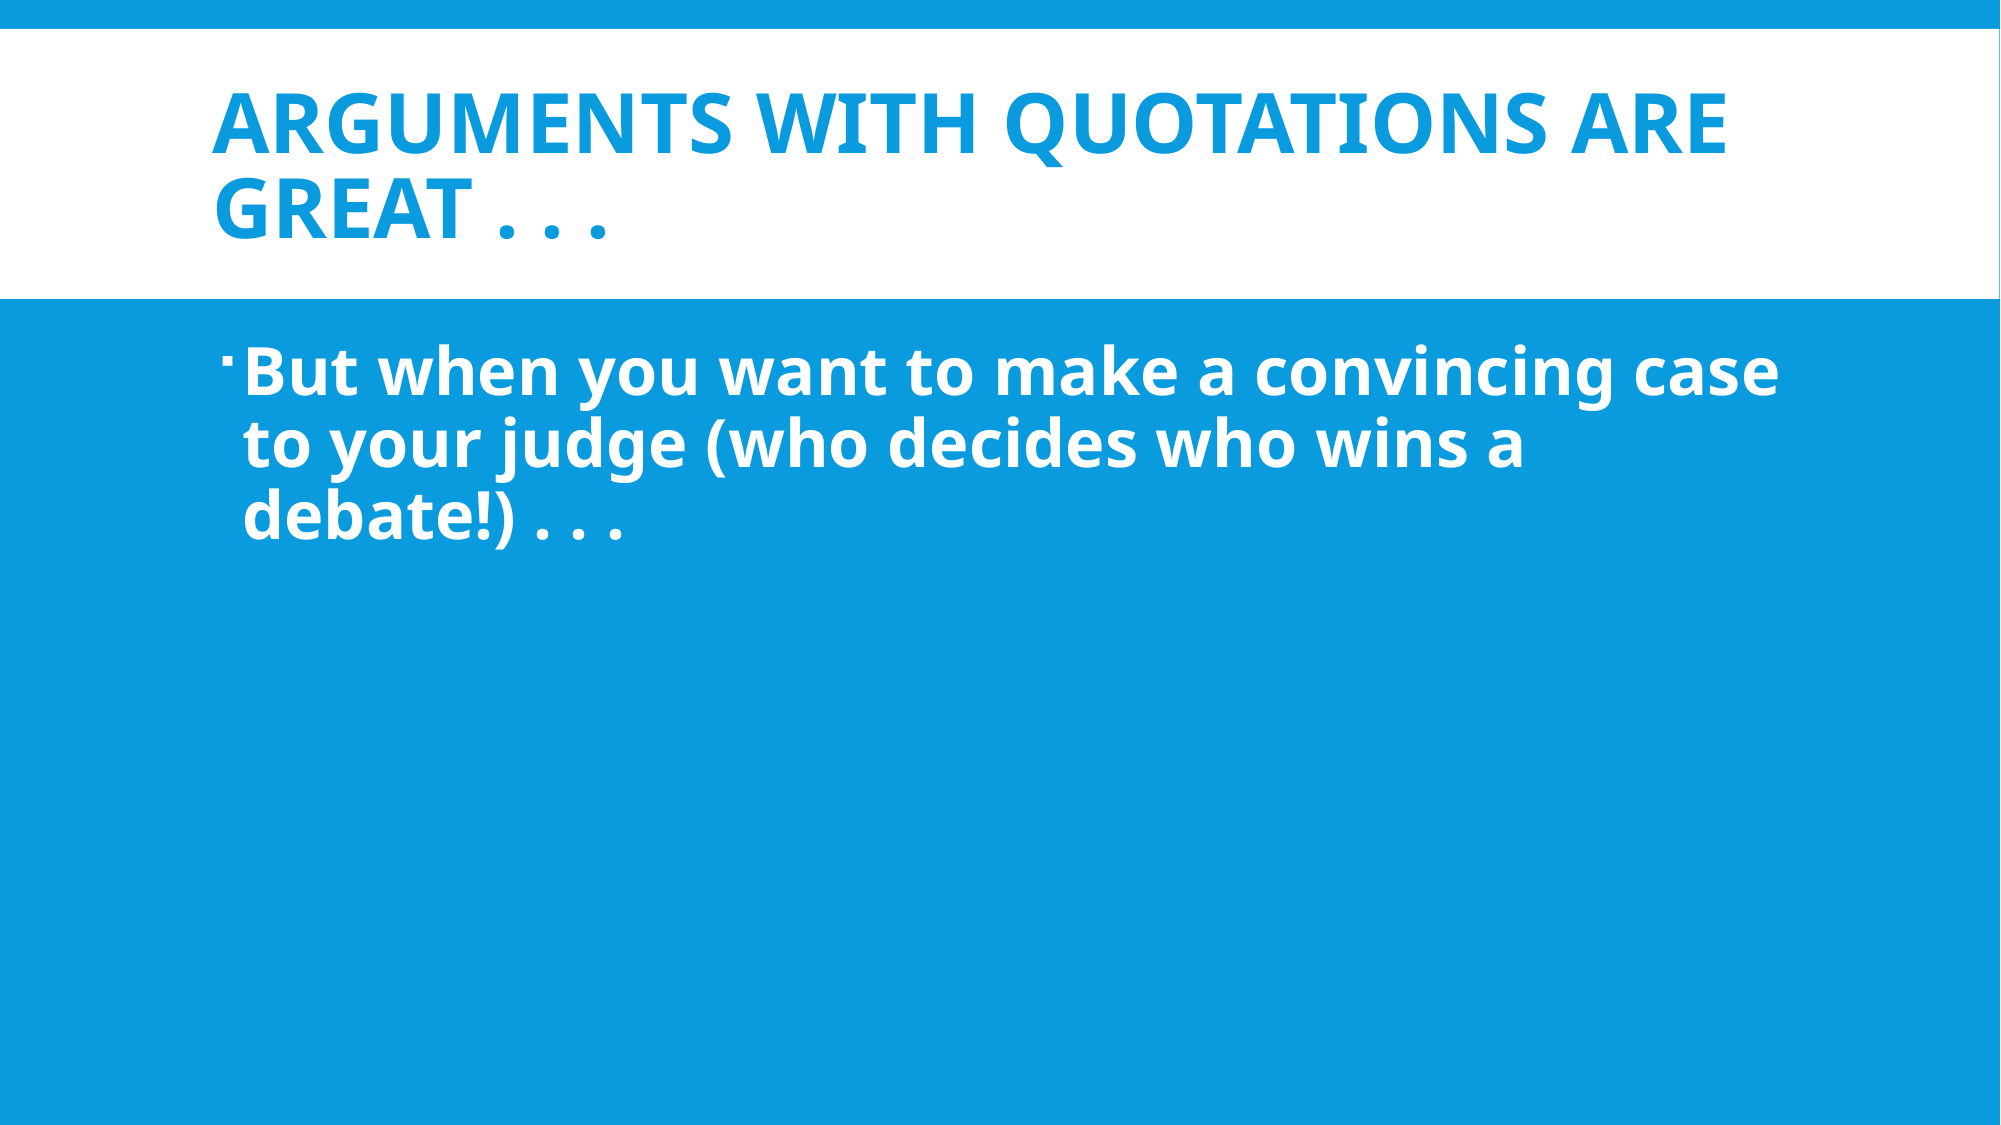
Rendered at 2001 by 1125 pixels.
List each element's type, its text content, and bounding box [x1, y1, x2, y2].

title ARGUMENTS WITH QUOTATIONS ARE GREAT . . . [197, 46, 1803, 295]
list But when you want to make a convincing case to your judge (who decides who wins a debate!) . . . [197, 329, 1803, 1020]
